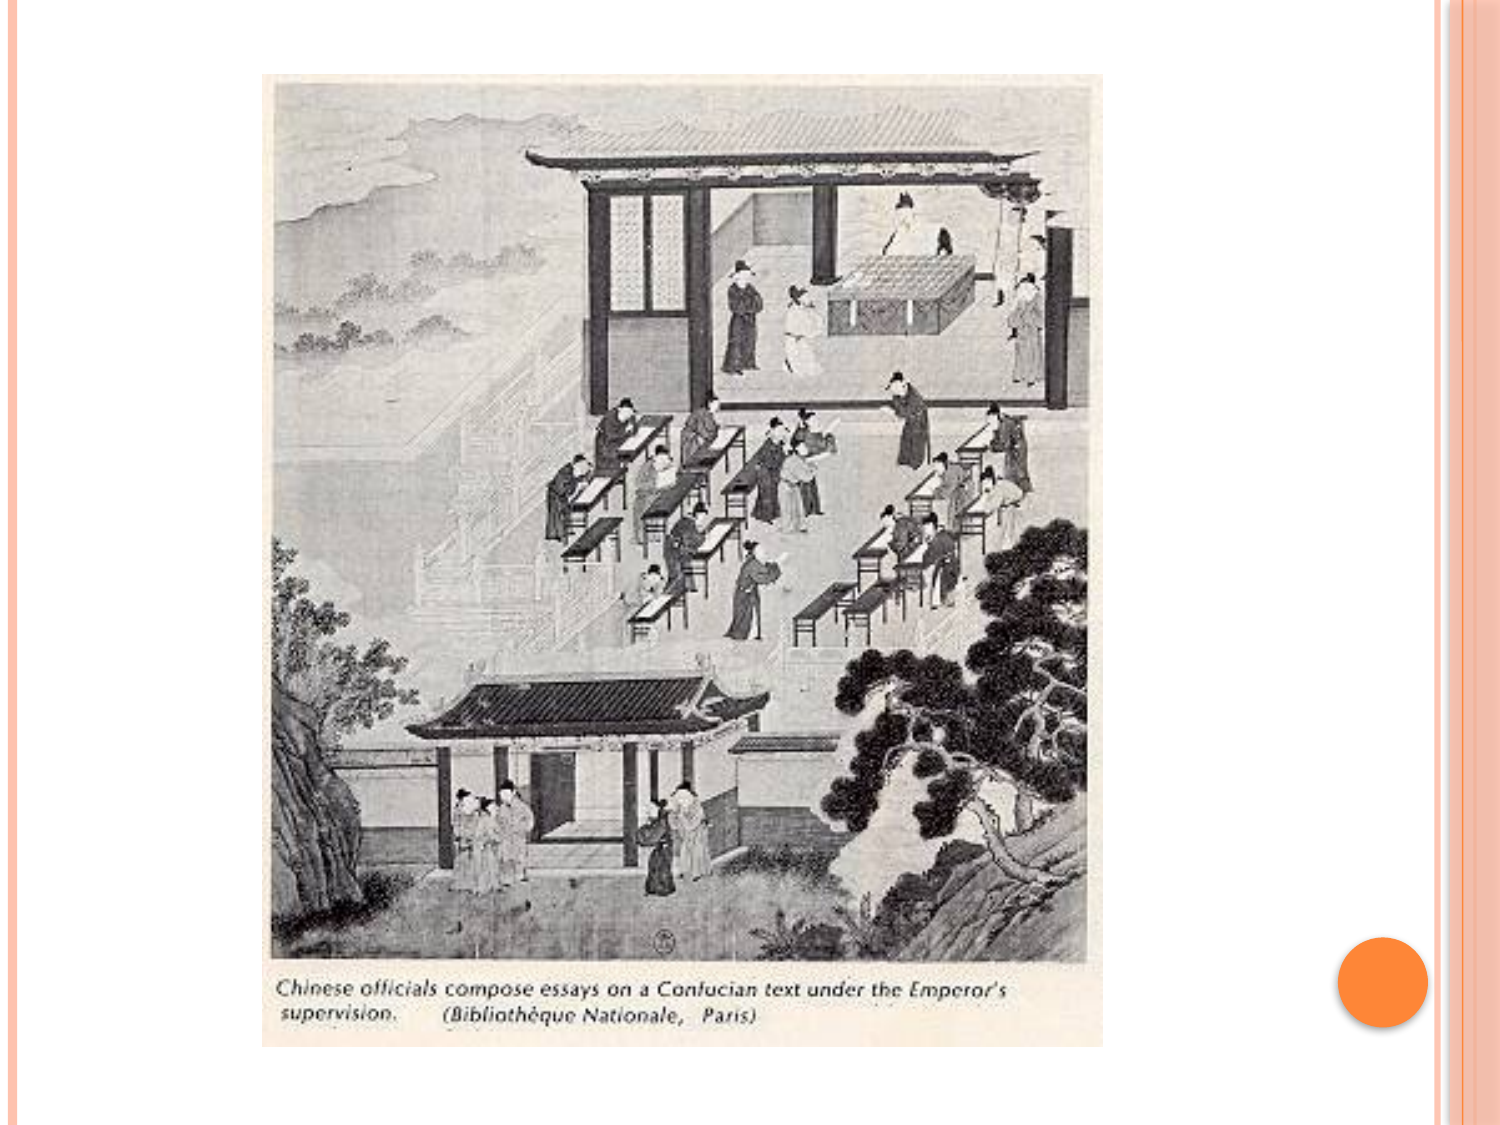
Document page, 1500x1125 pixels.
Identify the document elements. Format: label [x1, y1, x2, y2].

picture [261, 74, 1103, 1048]
